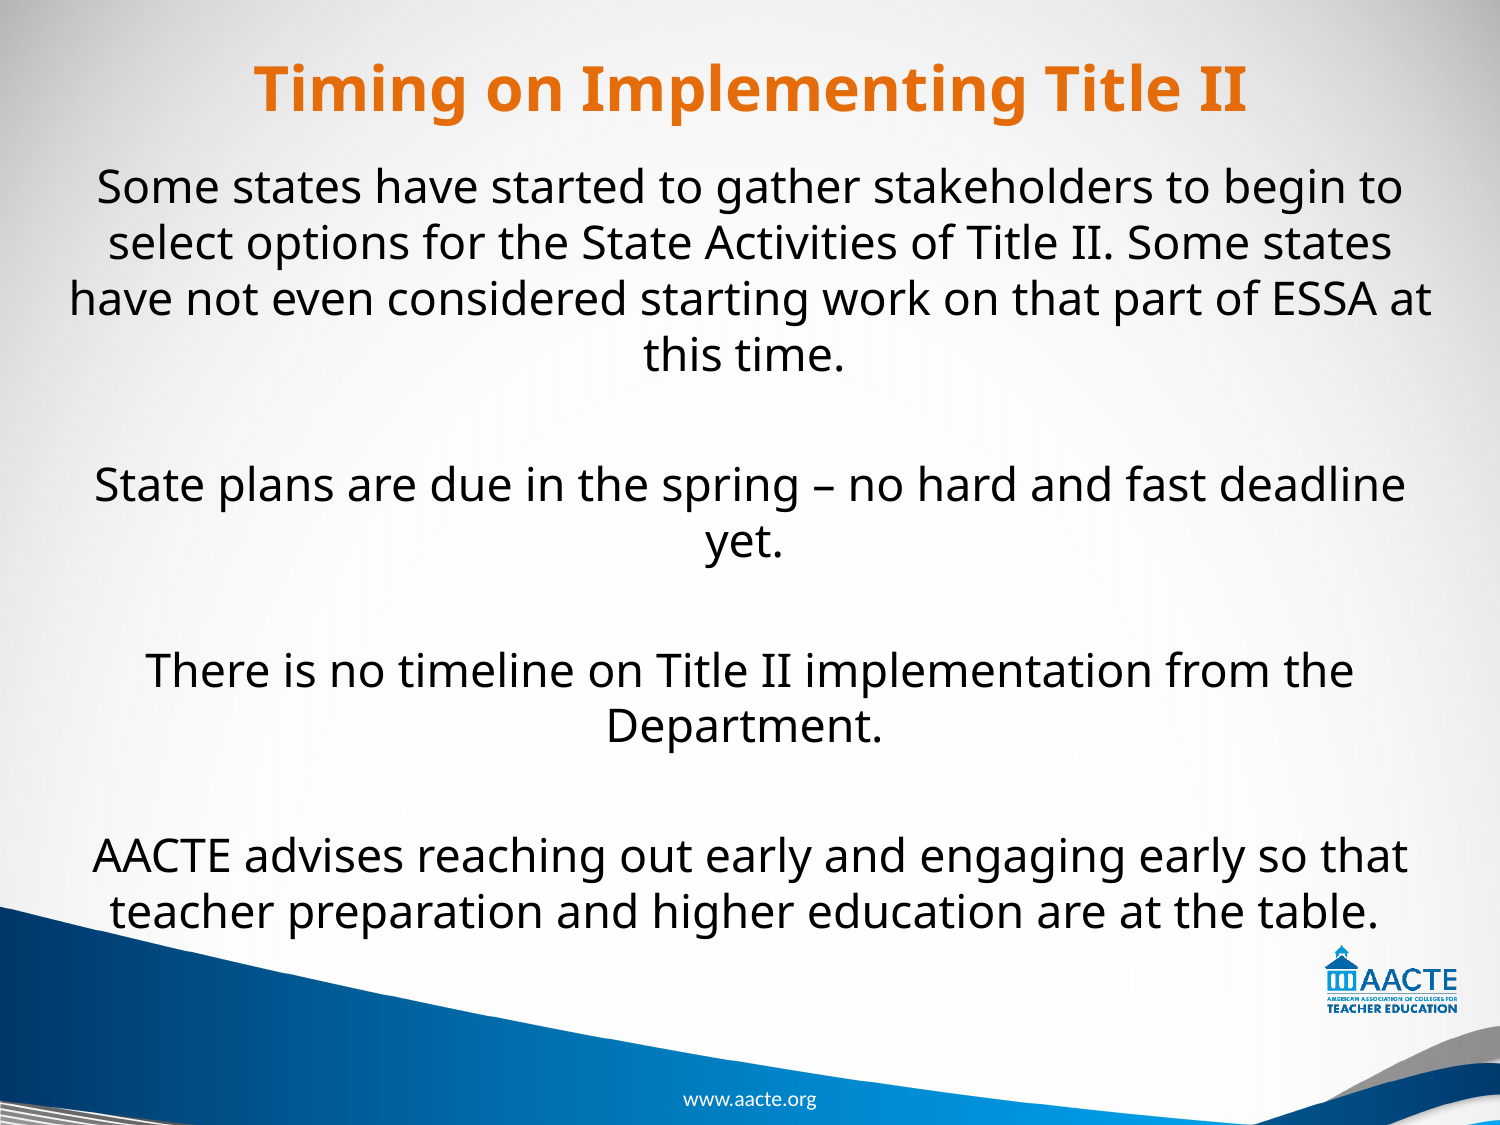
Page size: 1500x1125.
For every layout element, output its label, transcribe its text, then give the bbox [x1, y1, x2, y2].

title Timing on Implementing Title II [49, 21, 1454, 150]
list Some states have started to gather stakeholders to begin to select options for the State Activities of Title II. Some states have not even considered starting work on that part of ESSA at this time. State plans are due in the spring – no hard and fast deadline yet. There is no timeline on Title II implementation from the Department. AACTE advises reaching out early and engaging early so that teacher preparation and higher education are at the table. [49, 149, 1453, 958]
picture [0, 0, 1500, 1125]
